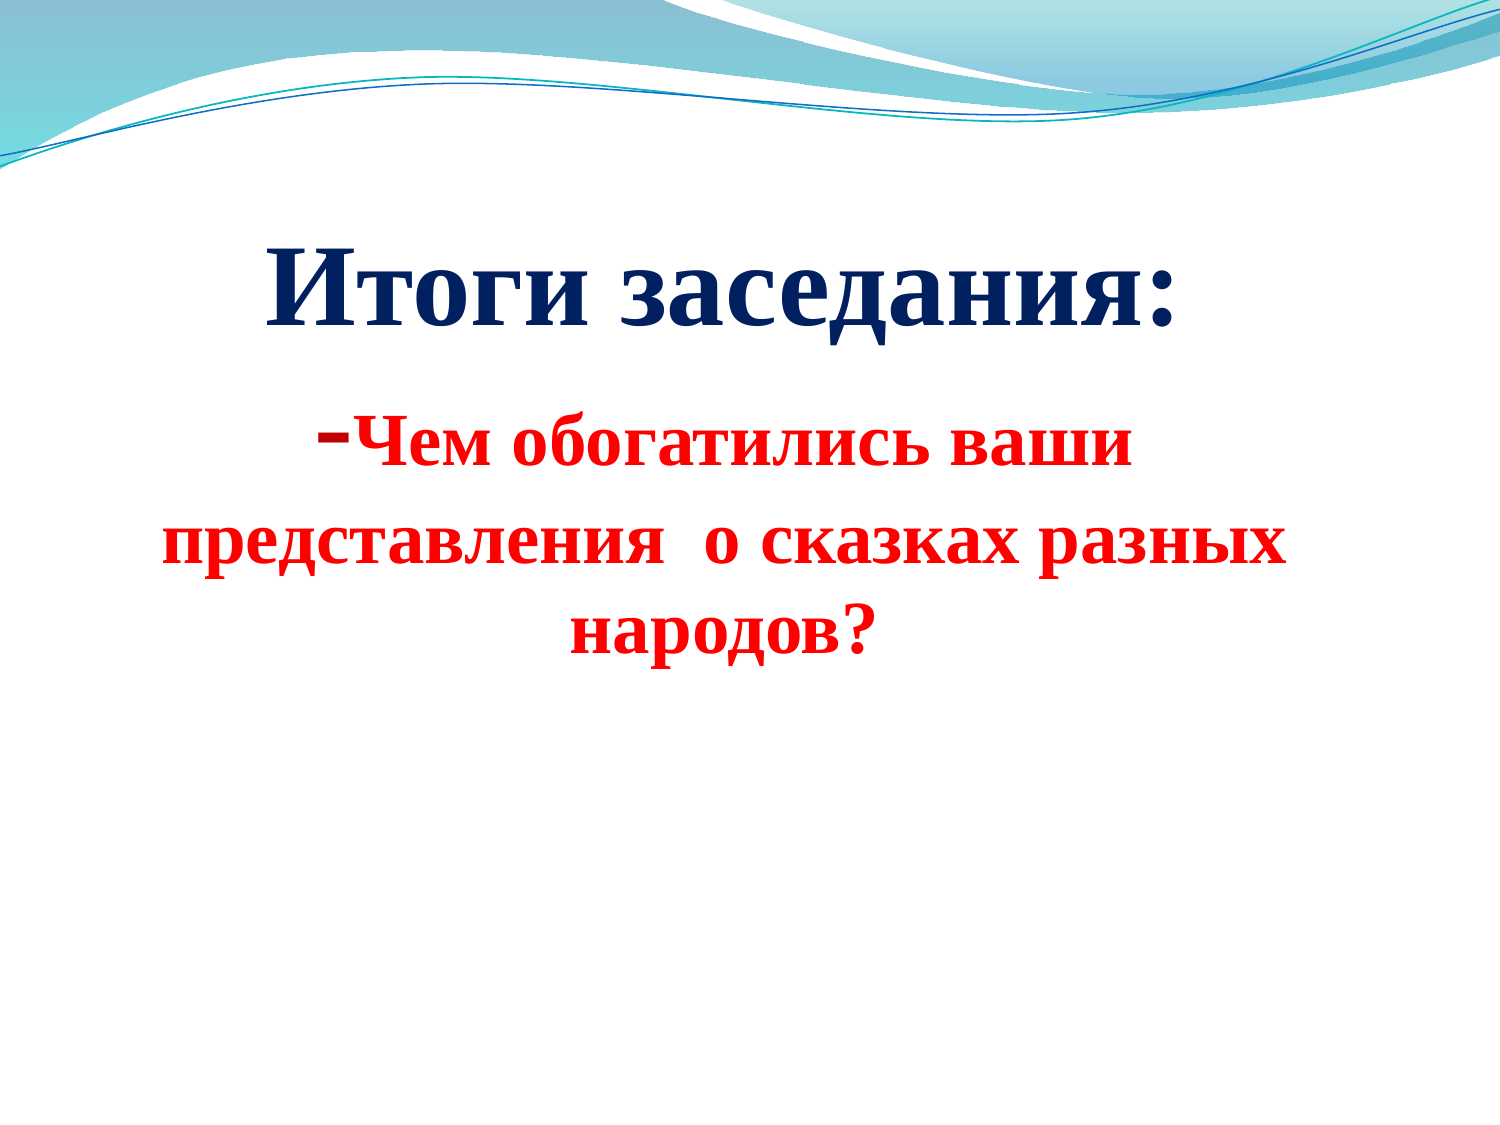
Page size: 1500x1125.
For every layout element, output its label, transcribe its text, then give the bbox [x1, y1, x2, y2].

title Итоги заседания: -Чем обогатились ваши представления о сказках разных народов? [86, 216, 1362, 443]
list [86, 443, 1400, 776]
